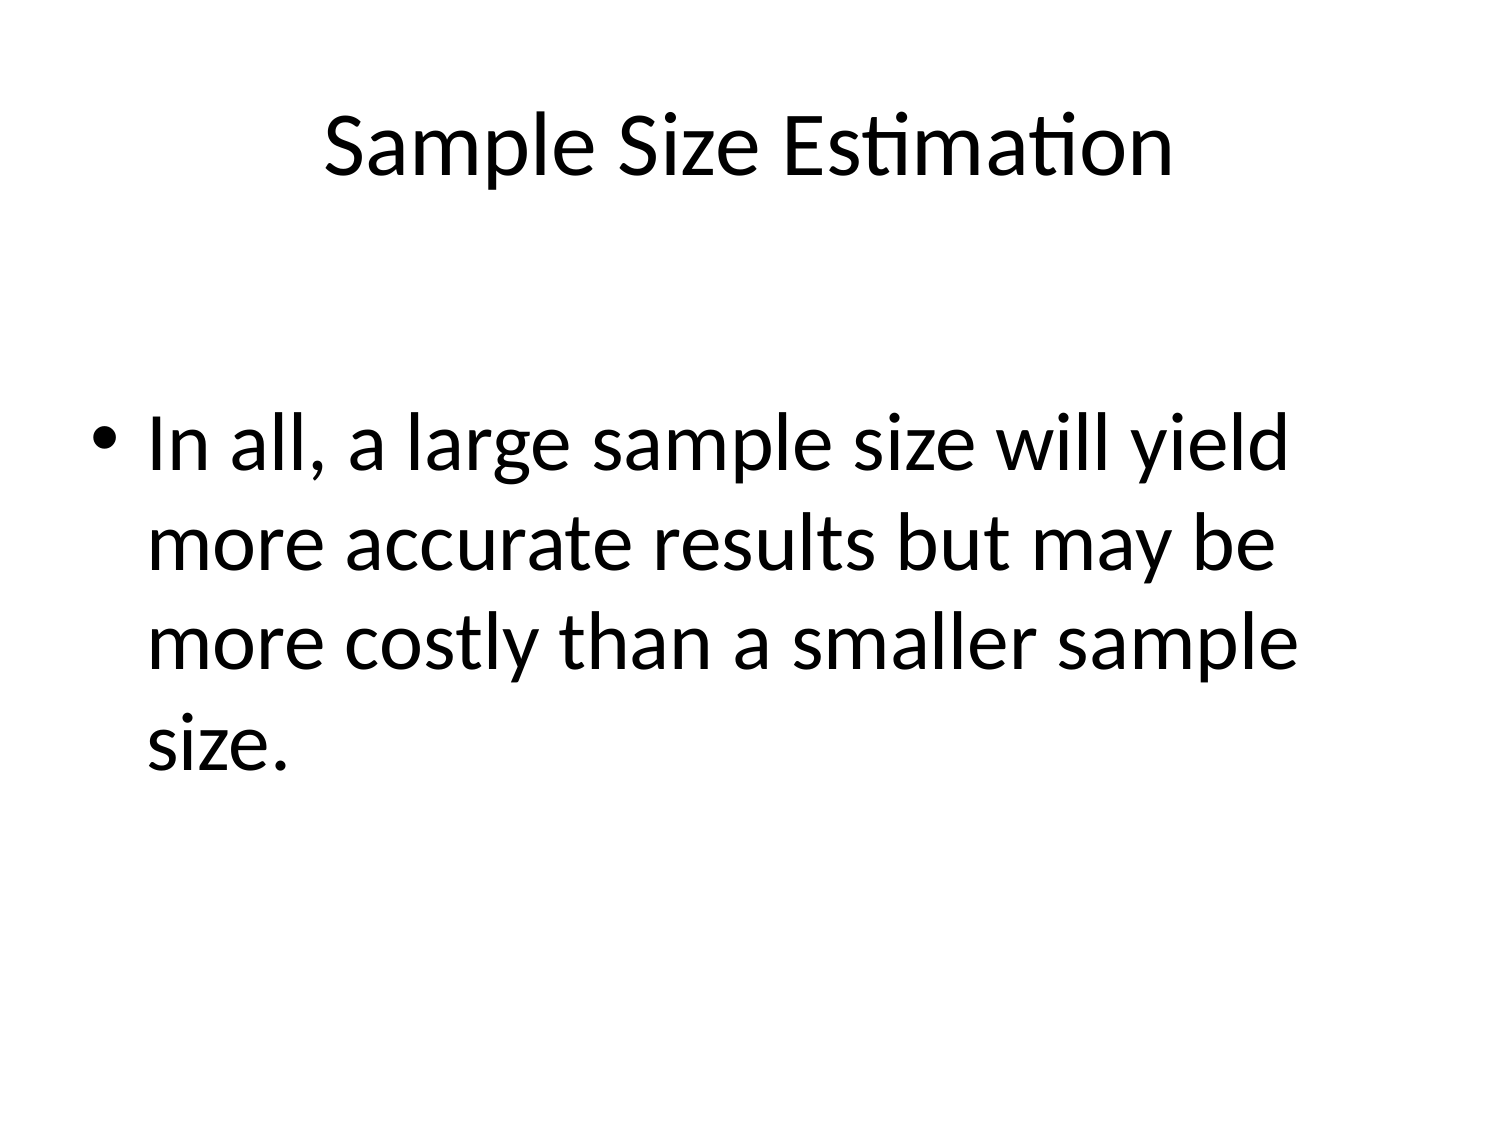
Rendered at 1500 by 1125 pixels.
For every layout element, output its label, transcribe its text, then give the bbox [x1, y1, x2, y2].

list In all, a large sample size will yield more accurate results but may be more costly than a smaller sample size. [75, 262, 1425, 1005]
title Sample Size Estimation [75, 45, 1425, 233]
